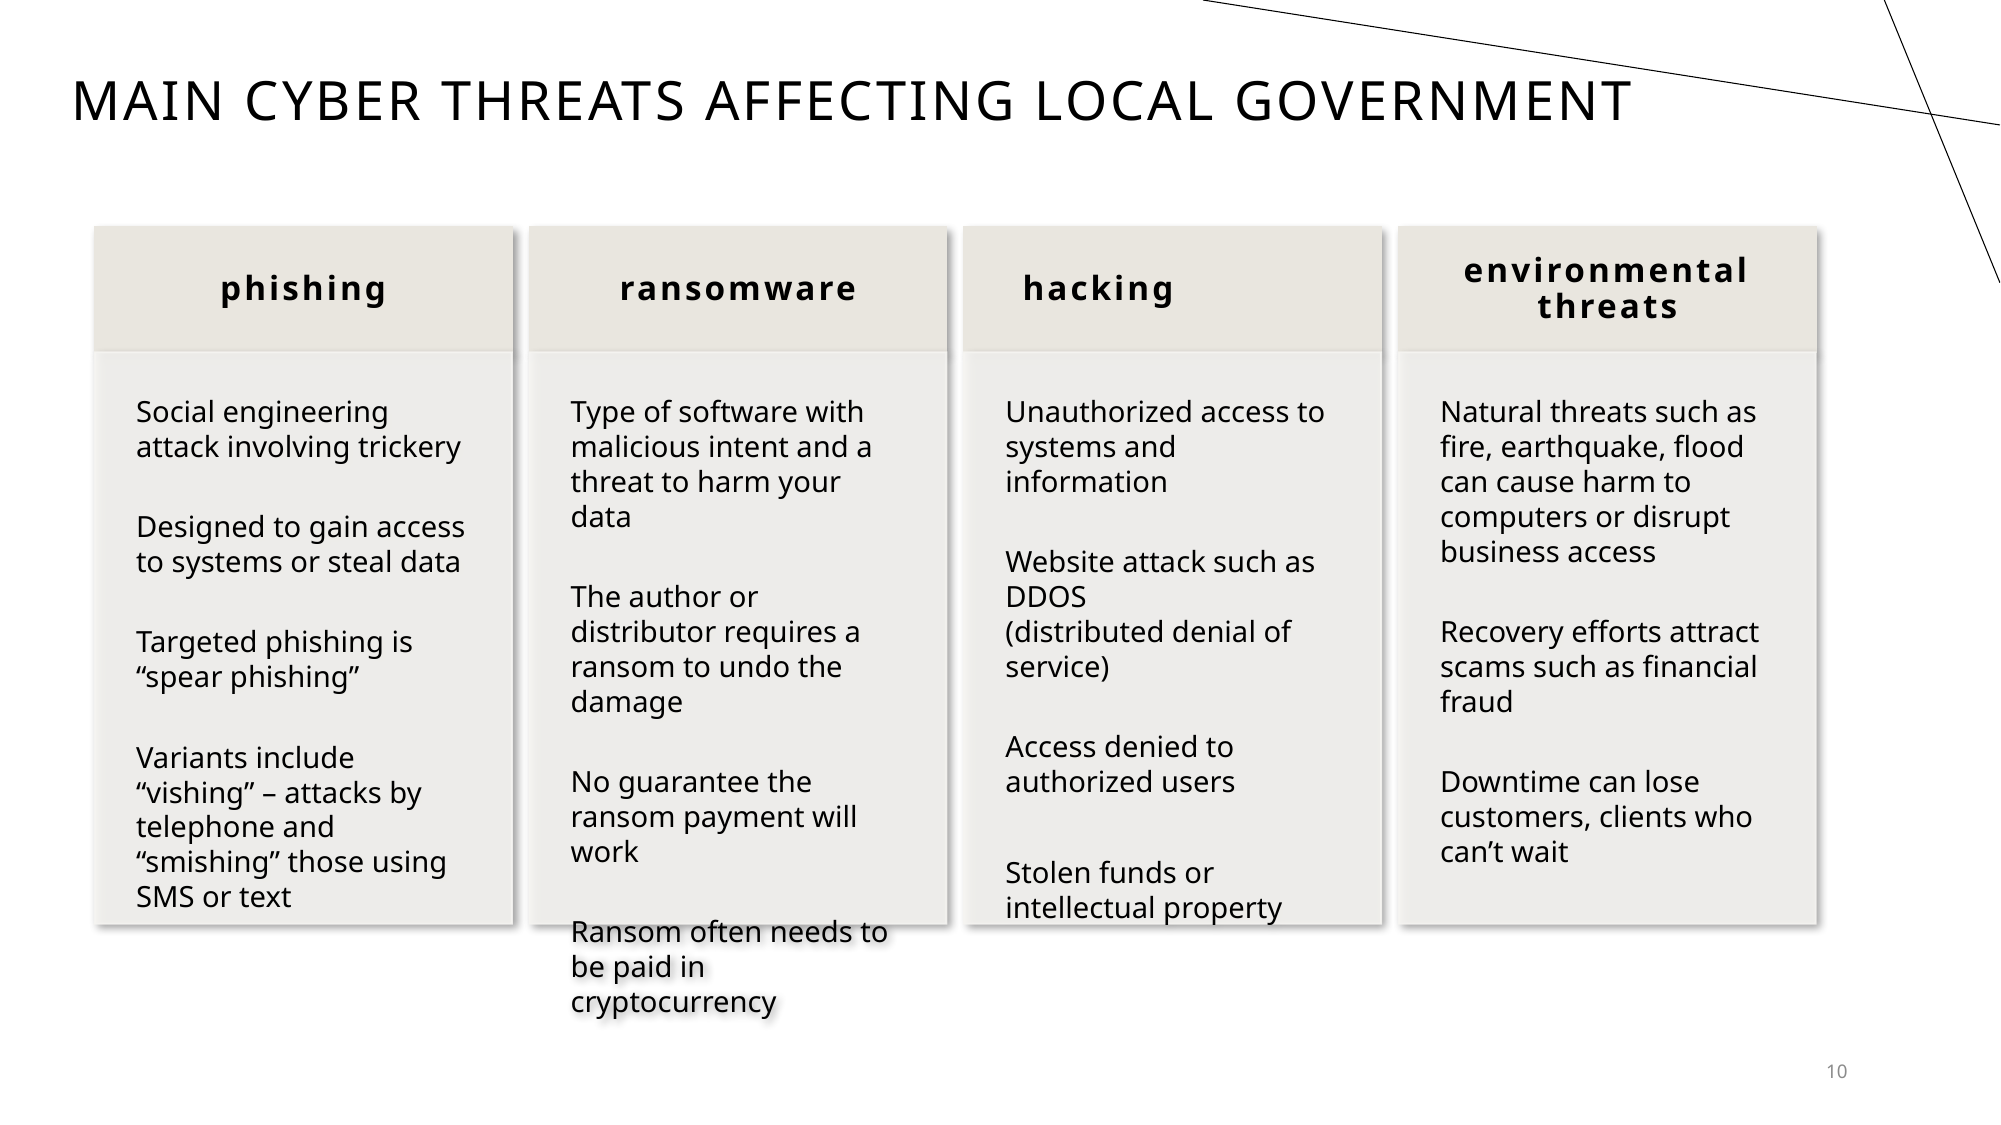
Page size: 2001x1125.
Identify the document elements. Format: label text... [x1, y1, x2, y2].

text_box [92, 223, 1818, 928]
slide_number 10 [1412, 1042, 1863, 1103]
title Main cyber threats affecting local government [13, 29, 1696, 247]
